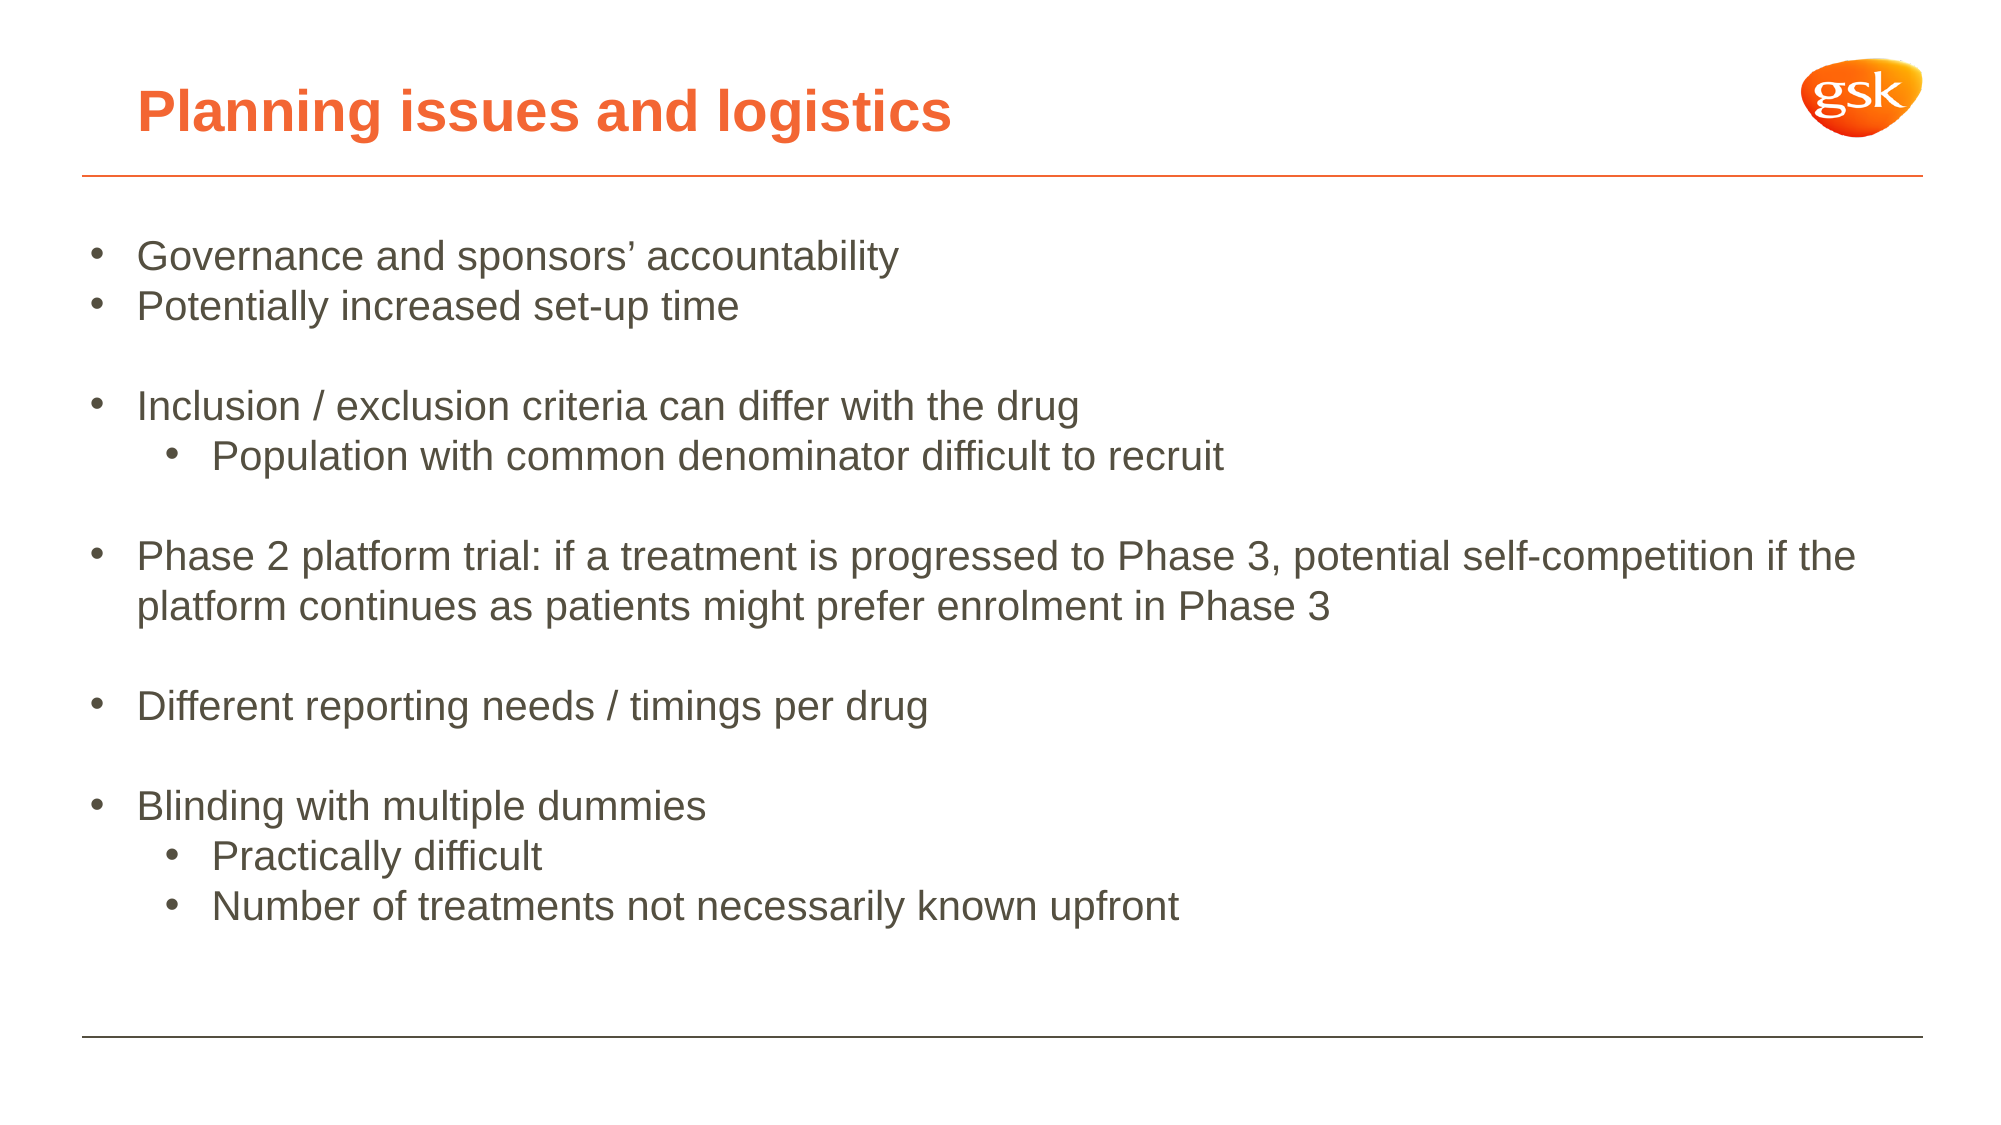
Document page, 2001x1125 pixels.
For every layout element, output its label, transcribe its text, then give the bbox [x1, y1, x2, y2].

picture [1779, 39, 1943, 157]
title Planning issues and logistics [137, 72, 1863, 144]
text_box Governance and sponsors’ accountability Potentially increased set-up time Inclusion / exclusion criteria can differ with the drug Population with common denominator difficult to recruit Phase 2 platform trial: if a treatment is progressed to Phase 3, potential self-competition if the platform continues as patients might prefer enrolment in Phase 3 Different reporting needs / timings per drug Blinding with multiple dummies Practically difficult Number of treatments not necessarily known upfront [0, 221, 2000, 1125]
